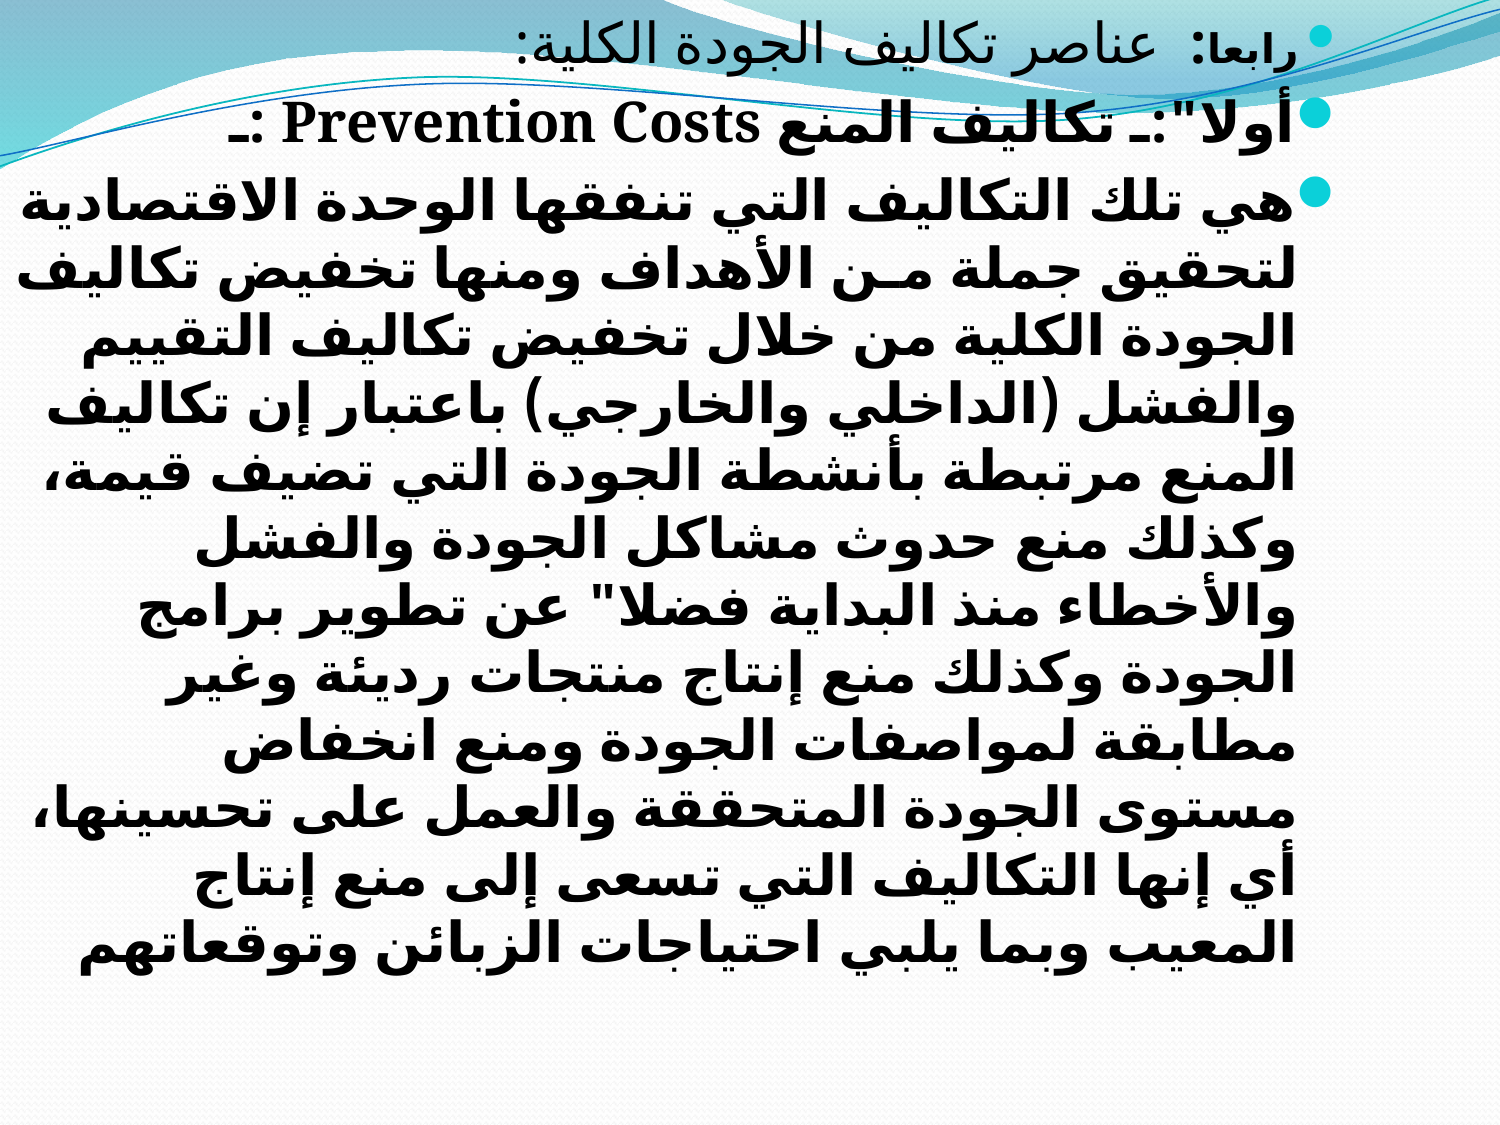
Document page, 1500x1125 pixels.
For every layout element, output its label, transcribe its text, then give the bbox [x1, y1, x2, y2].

list رابعا: عناصر تكاليف الجودة الكلية: أولا":ـ تكاليف المنع Prevention Costs :ـ هي تلك التكاليف التي تنفقها الوحدة الاقتصادية لتحقيق جملة مـن الأهداف ومنها تخفيض تكاليف الجودة الكلية من خلال تخفيض تكاليف التقييم والفشل (الداخلي والخارجي) باعتبار إن تكاليف المنع مرتبطة بأنشطة الجودة التي تضيف قيمة، وكذلك منع حدوث مشاكل الجودة والفشل والأخطاء منذ البداية فضلا" عن تطوير برامج الجودة وكذلك منع إنتاج منتجات رديئة وغير مطابقة لمواصفات الجودة ومنع انخفاض مستوى الجودة المتحققة والعمل على تحسينها، أي إنها التكاليف التي تسعى إلى منع إنتاج المعيب وبما يلبي احتياجات الزبائن وتوقعاتهم [0, 0, 1350, 1005]
